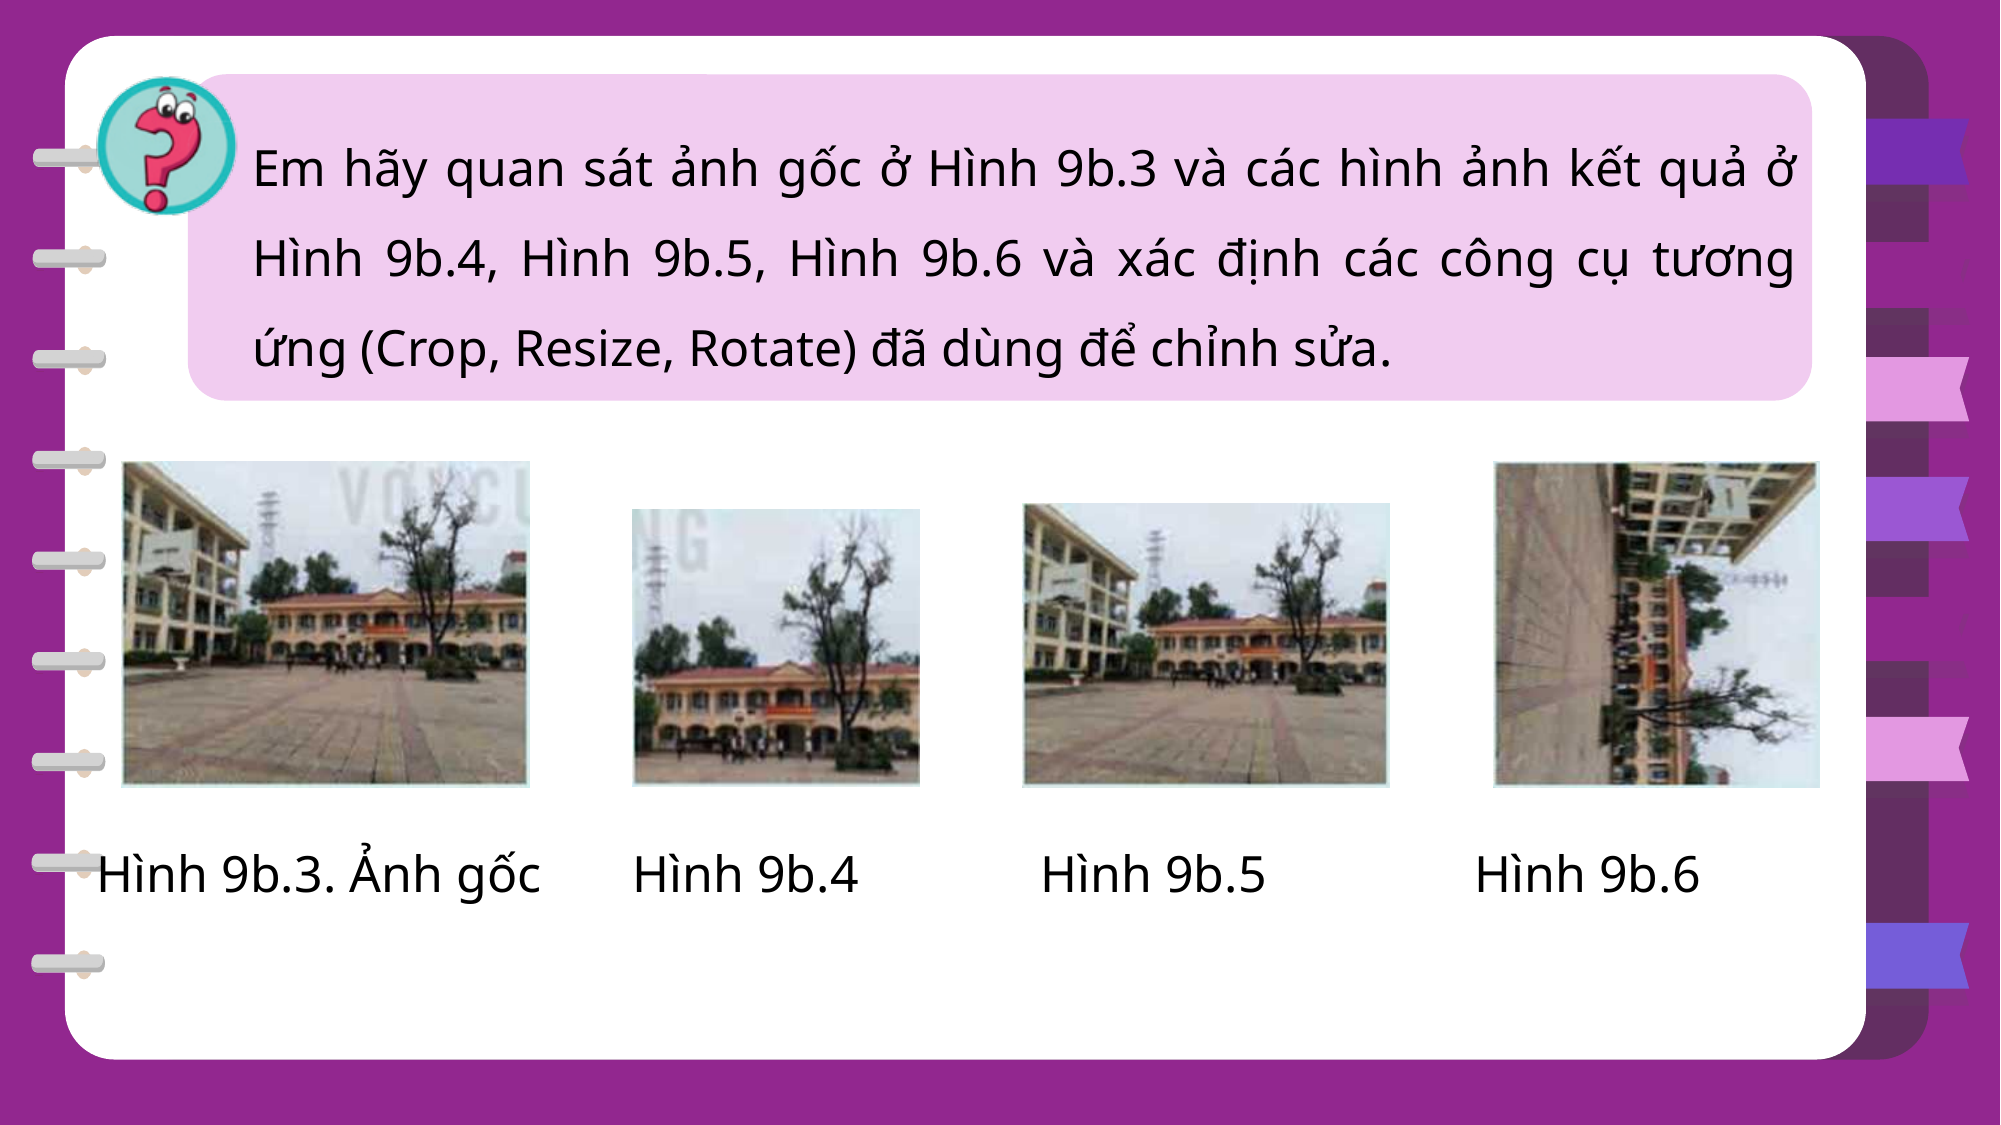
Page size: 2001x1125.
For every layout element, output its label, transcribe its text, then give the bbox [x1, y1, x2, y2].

picture [632, 509, 920, 787]
picture [121, 461, 530, 788]
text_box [92, 74, 1816, 401]
picture [1022, 503, 1390, 788]
text_box Hình 9b.3. Ảnh gốc Hình 9b.4 Hình 9b.5 Hình 9b.6 [53, 814, 1787, 911]
picture [1493, 461, 1820, 788]
